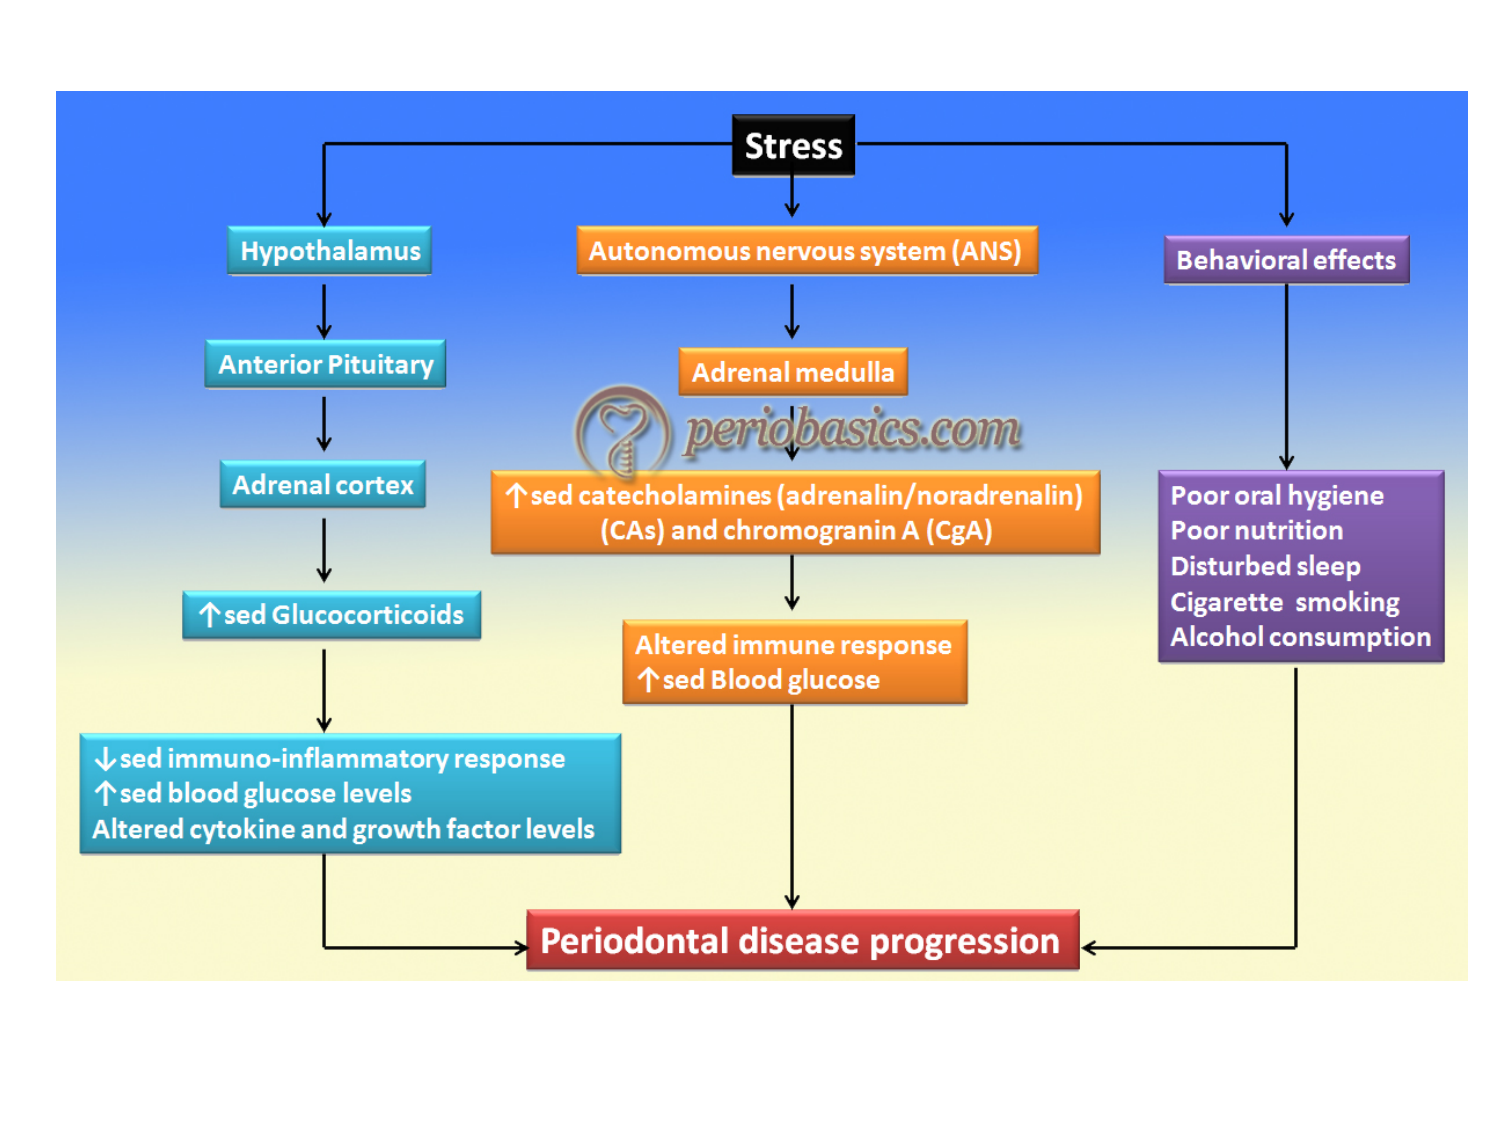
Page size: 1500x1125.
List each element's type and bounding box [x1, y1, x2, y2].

picture [56, 91, 1468, 981]
